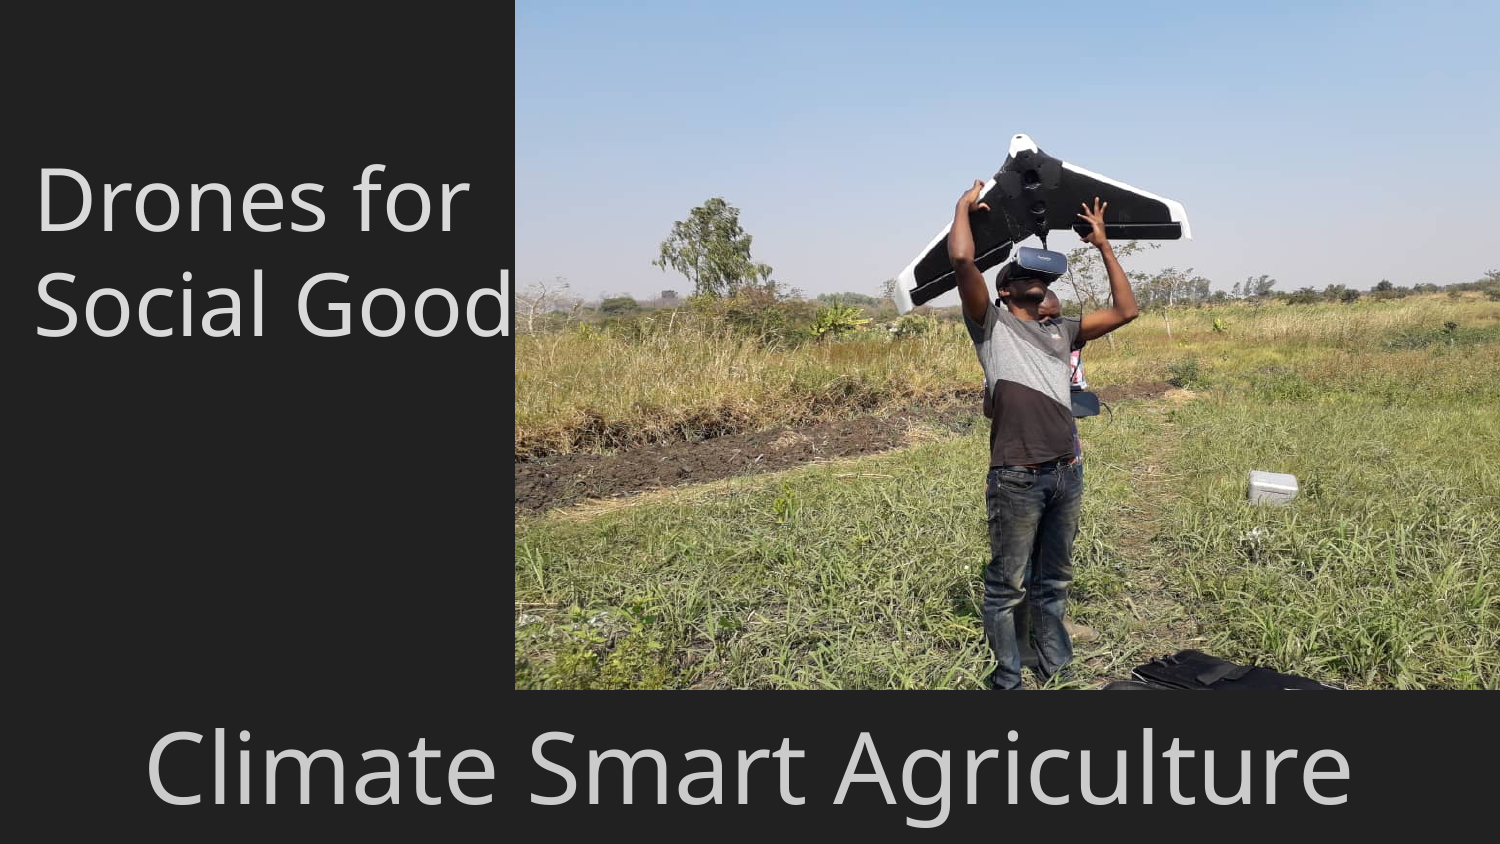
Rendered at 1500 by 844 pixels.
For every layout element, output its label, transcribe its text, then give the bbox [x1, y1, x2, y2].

title Drones for Social Good [18, 128, 509, 437]
text_box Climate Smart Agriculture [50, 689, 1450, 844]
picture [514, 0, 1500, 691]
